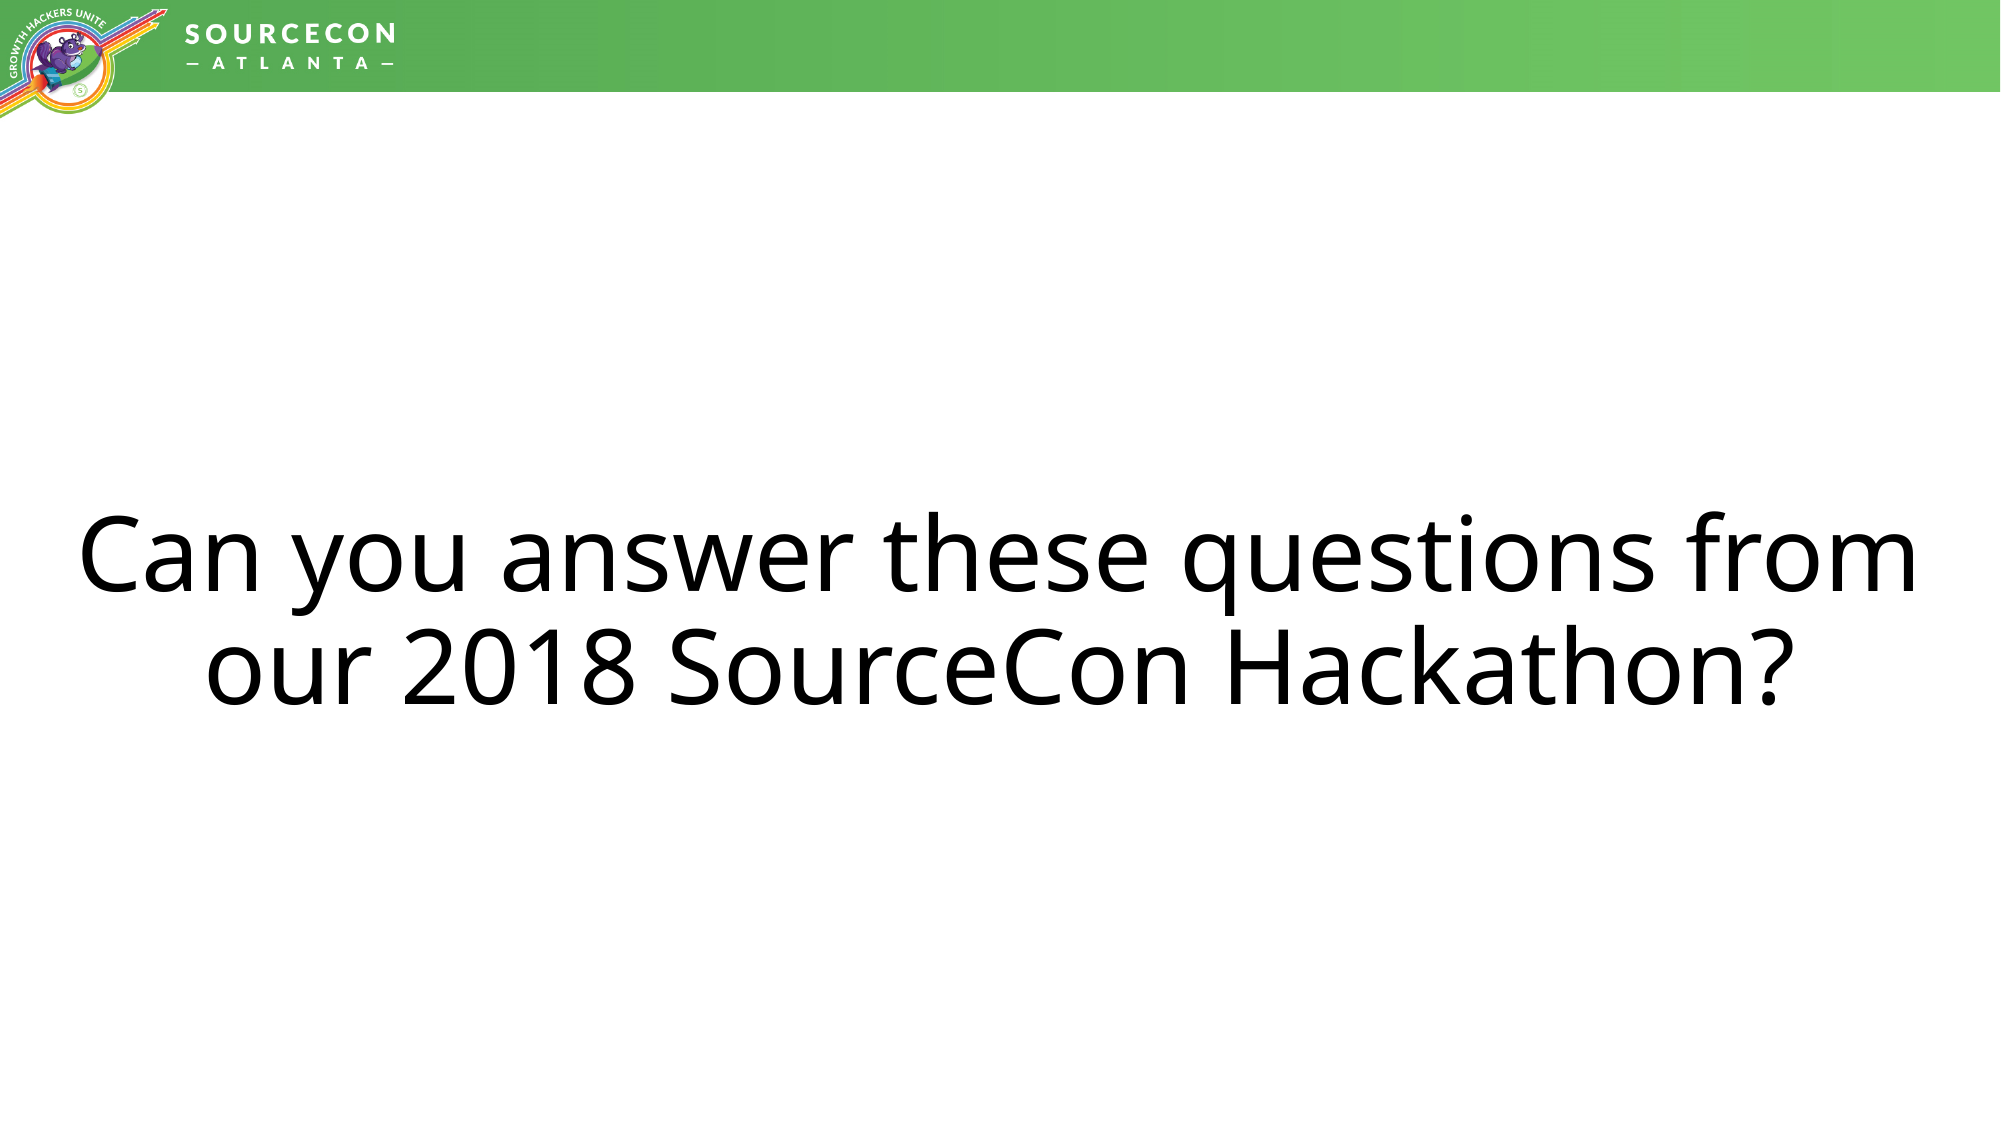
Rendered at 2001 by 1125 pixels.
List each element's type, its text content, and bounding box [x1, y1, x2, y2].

picture [0, 0, 2001, 1125]
title Can you answer these questions from our 2018 SourceCon Hackathon? [0, 103, 2000, 1125]
